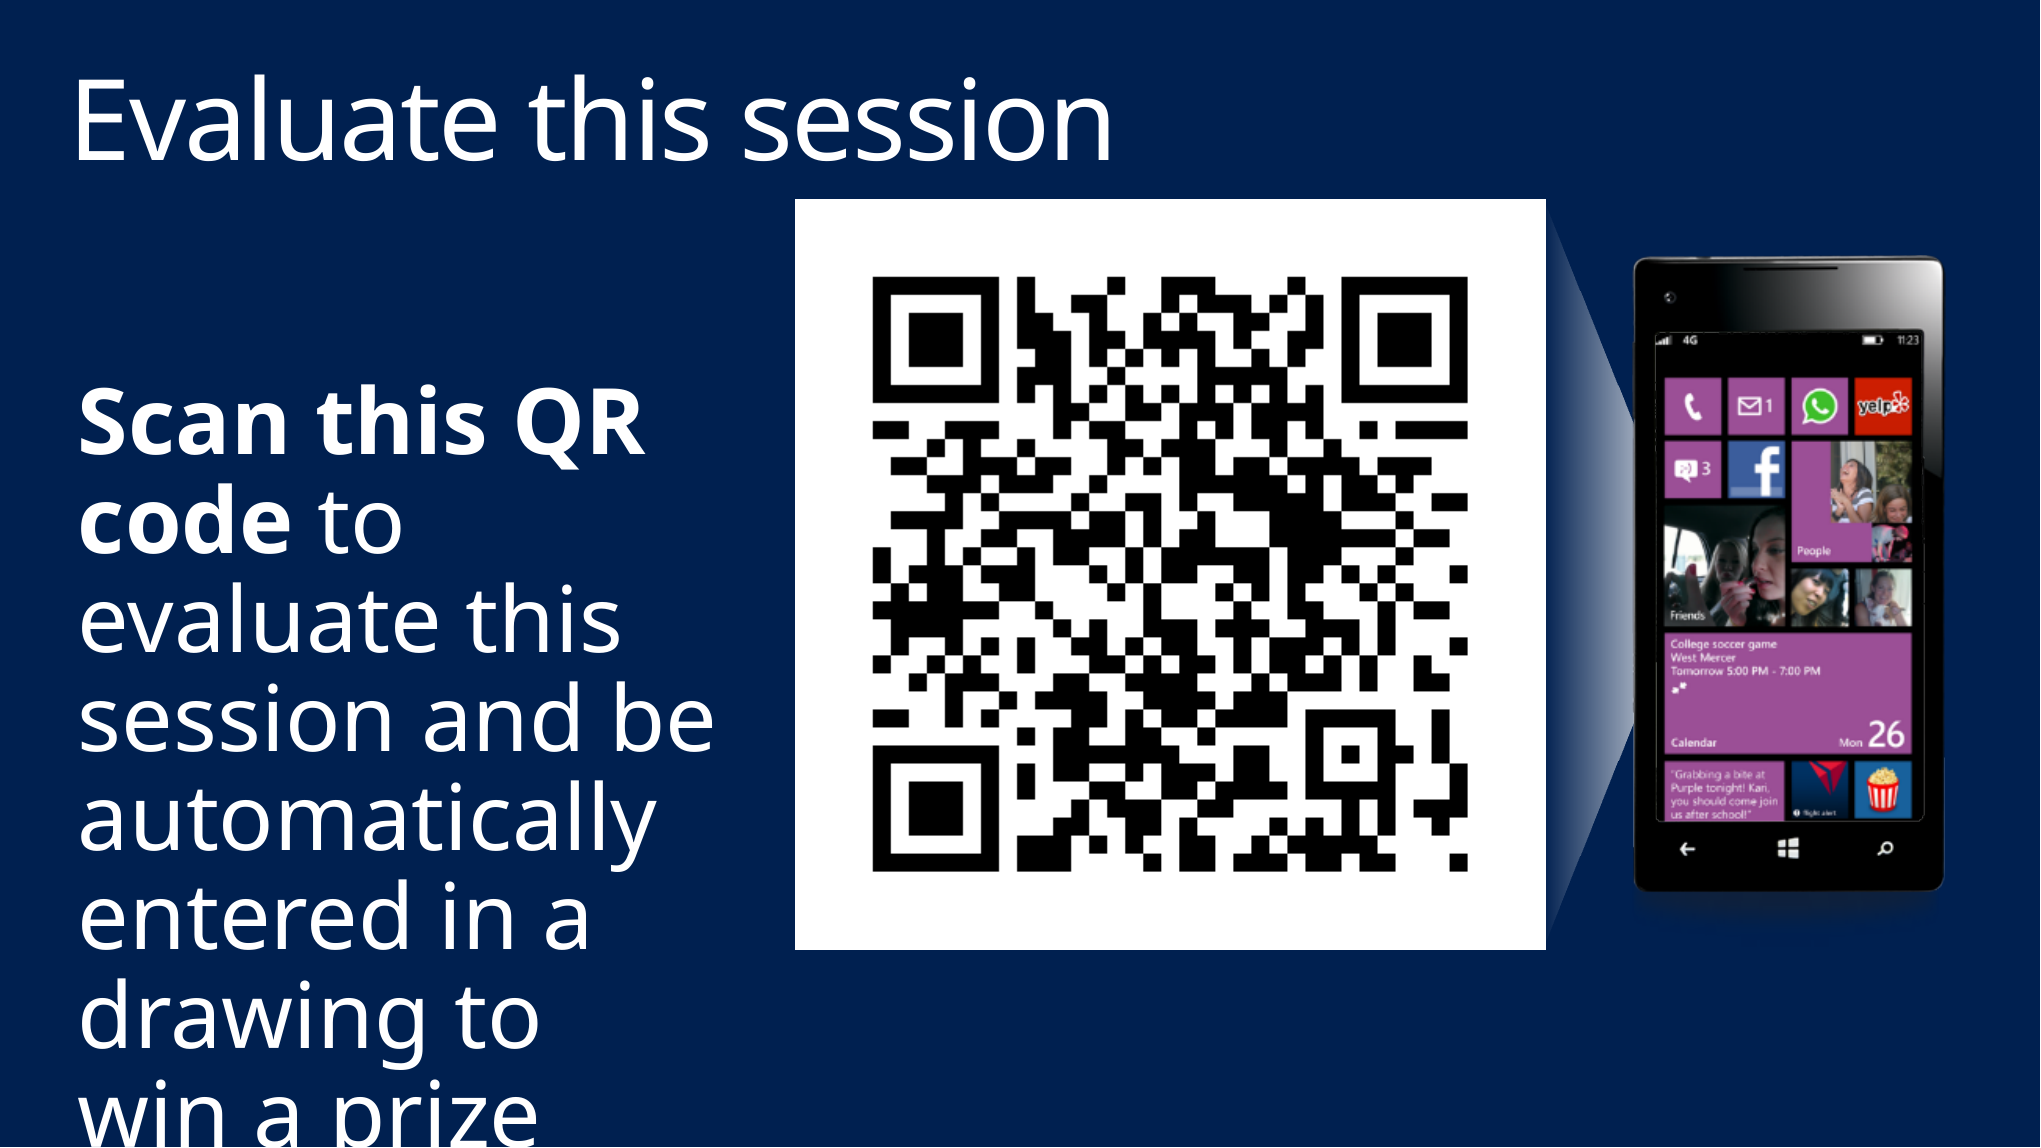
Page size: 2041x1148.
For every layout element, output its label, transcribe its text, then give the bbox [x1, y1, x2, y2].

picture [794, 198, 1546, 950]
text_box Scan this QR code to evaluate this session and be automatically entered in a drawing to win a prize [47, 351, 798, 1148]
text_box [1630, 255, 1946, 947]
title Evaluate this session [45, 48, 1996, 200]
text_box [1546, 202, 1630, 944]
